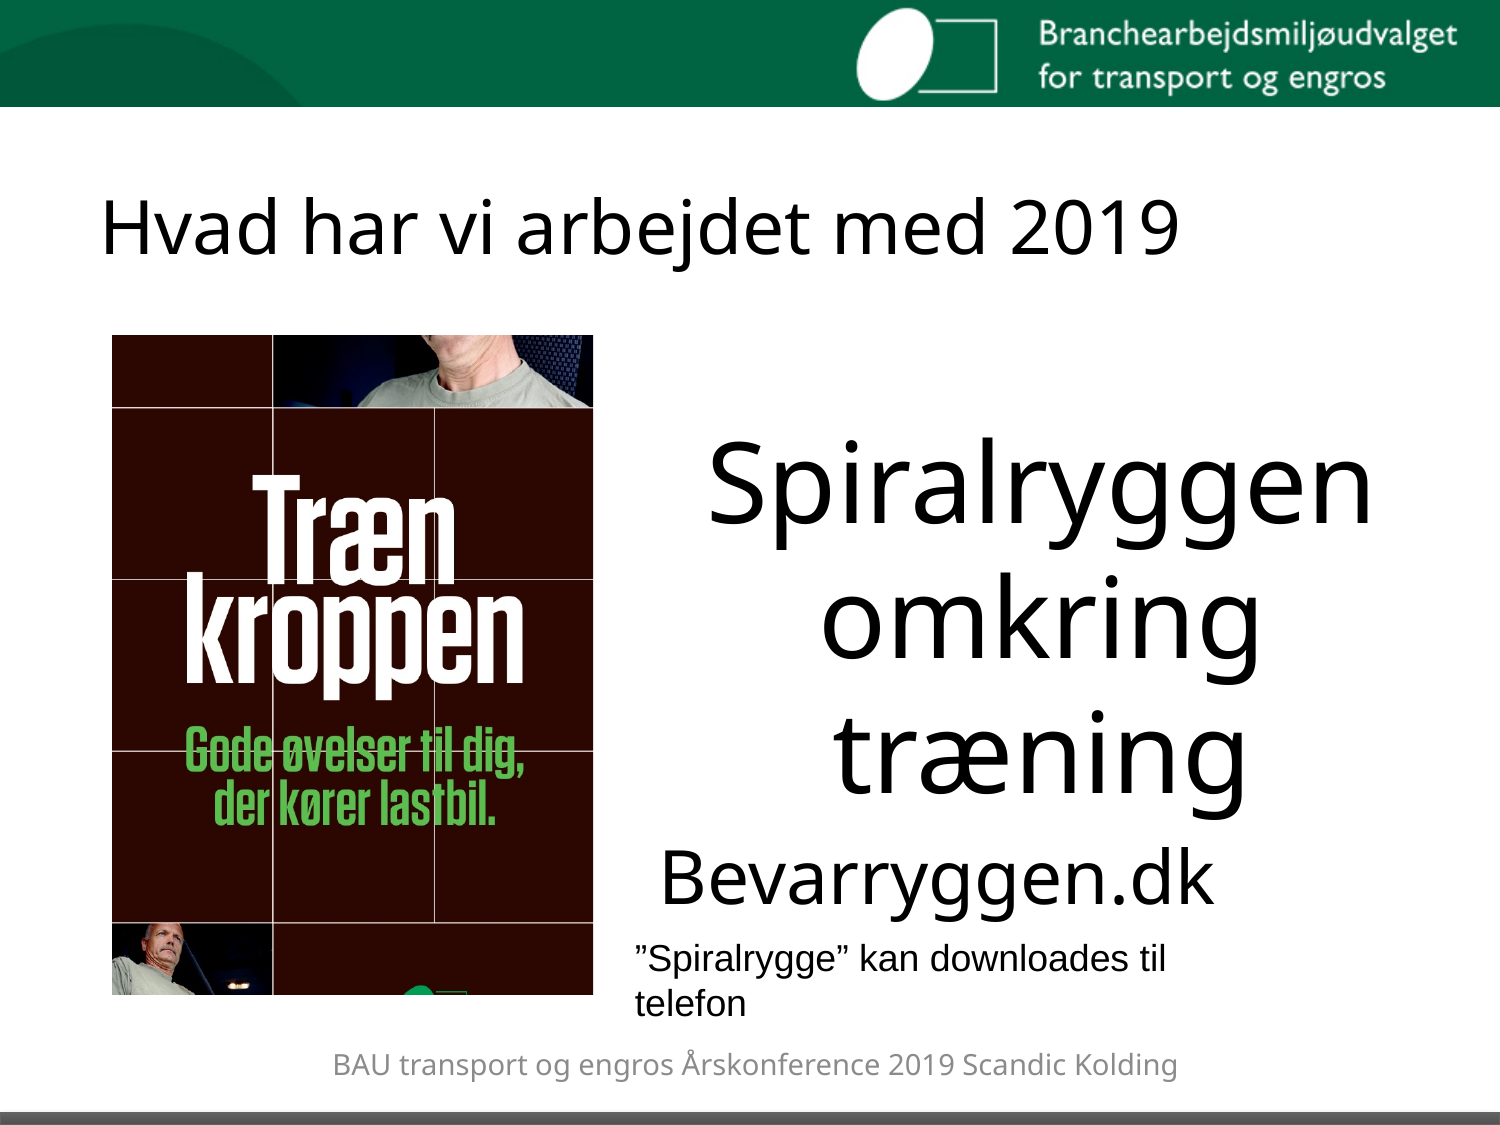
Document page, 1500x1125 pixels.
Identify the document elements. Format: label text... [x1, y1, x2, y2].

text_box Spiralryggen omkring træning [598, 371, 1491, 856]
text_box Bevarryggen.dk [643, 780, 1388, 969]
picture [0, 0, 1500, 107]
subtitle BAU transport og engros Årskonference 2019 Scandic Kolding [29, 1038, 1483, 1099]
text_box ”Spiralrygge” kan downloades til telefon [620, 926, 1270, 1031]
text_box Hvad har vi arbejdet med 2019 [84, 133, 1483, 317]
picture [111, 335, 594, 995]
